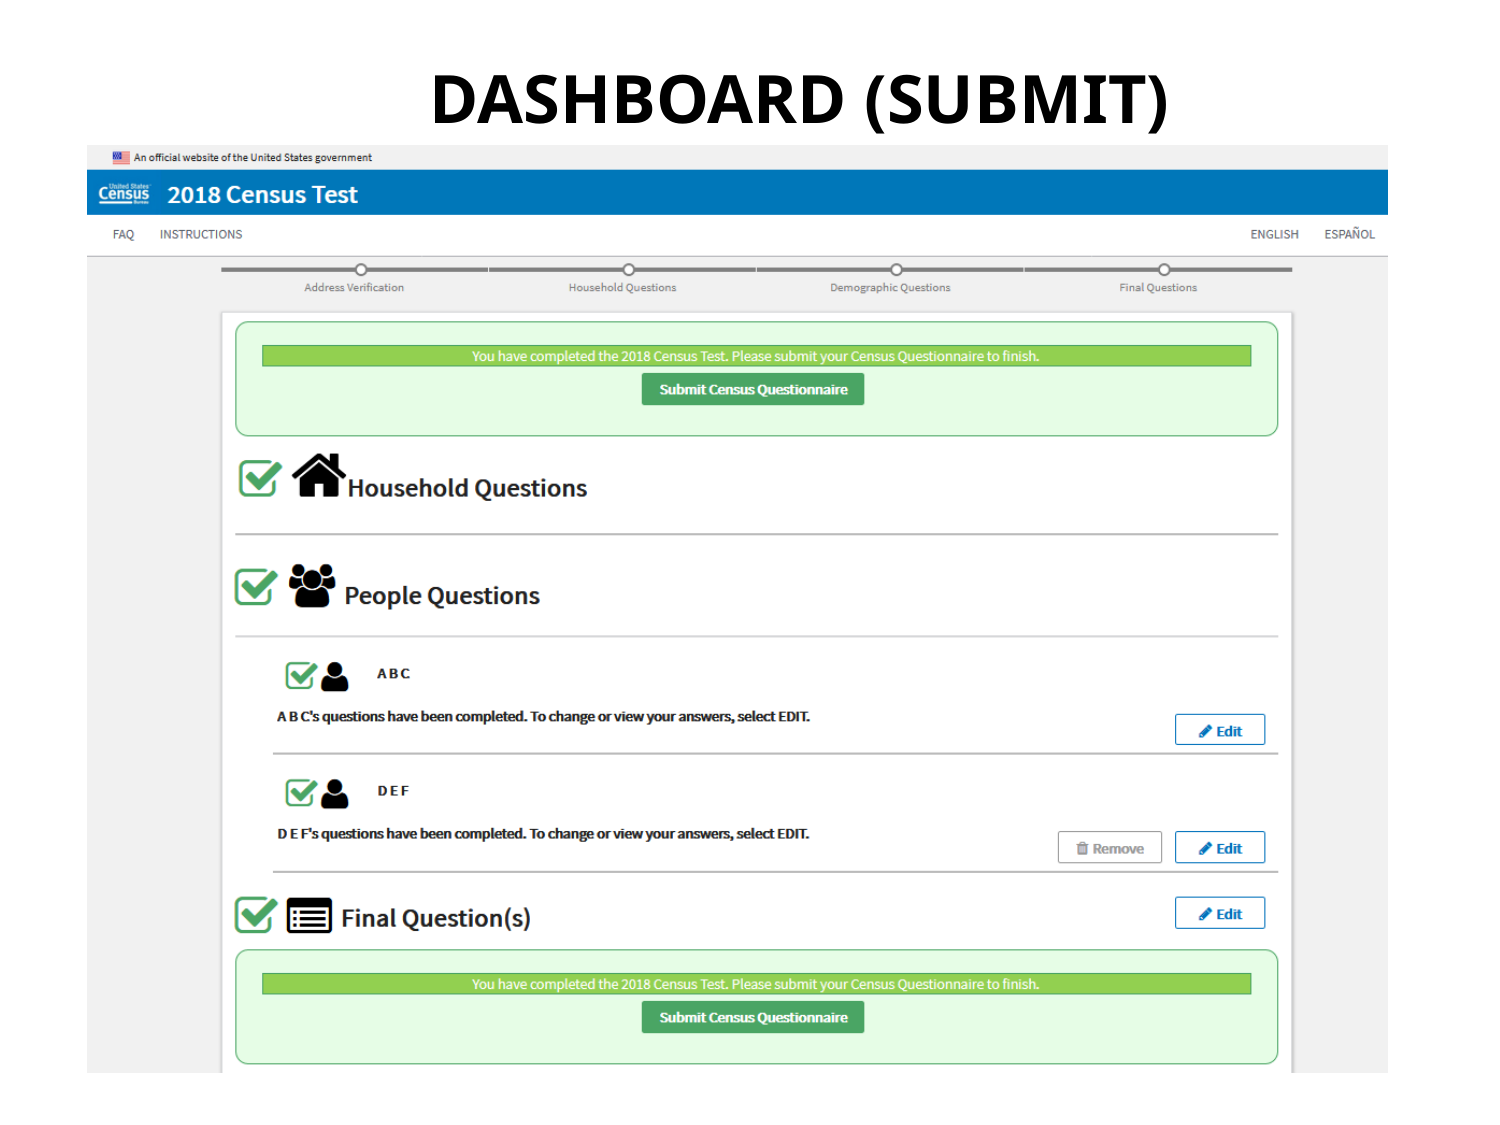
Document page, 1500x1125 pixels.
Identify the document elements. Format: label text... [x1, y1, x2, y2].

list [87, 145, 1388, 1074]
text_box DASHBOARD (SUBMIT) [414, 49, 1185, 144]
